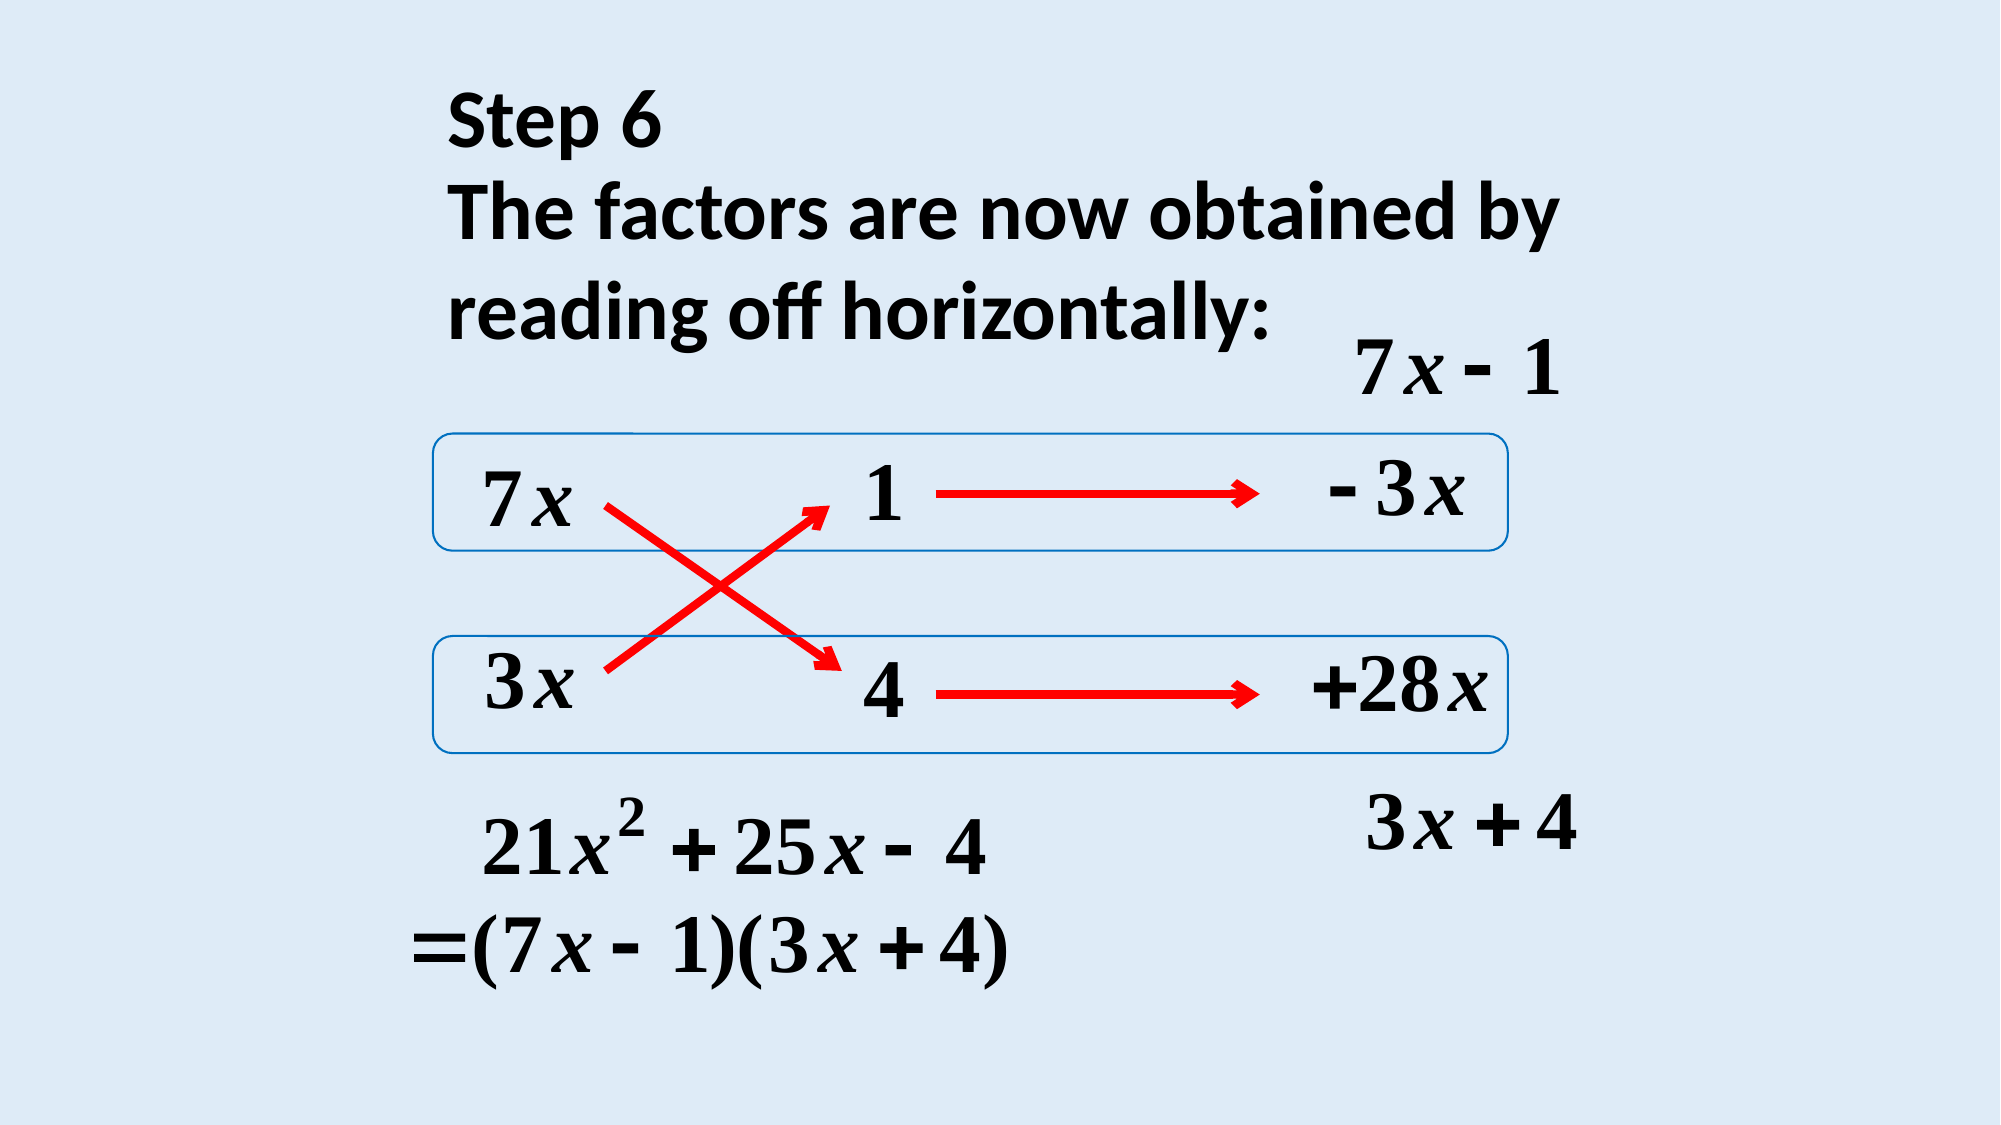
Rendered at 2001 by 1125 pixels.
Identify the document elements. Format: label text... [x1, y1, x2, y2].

text_box The factors are now obtained by reading off horizontally: [432, 148, 1636, 364]
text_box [830, 505, 842, 671]
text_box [865, 458, 903, 525]
text_box [431, 634, 1509, 755]
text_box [1351, 331, 1563, 401]
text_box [1307, 649, 1496, 719]
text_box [480, 465, 581, 533]
text_box [431, 432, 1509, 552]
text_box Step 6 [432, 56, 705, 148]
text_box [1362, 786, 1579, 856]
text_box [862, 654, 907, 722]
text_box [605, 505, 830, 671]
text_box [403, 909, 1012, 996]
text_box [478, 786, 990, 881]
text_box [1326, 452, 1472, 522]
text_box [481, 646, 582, 715]
